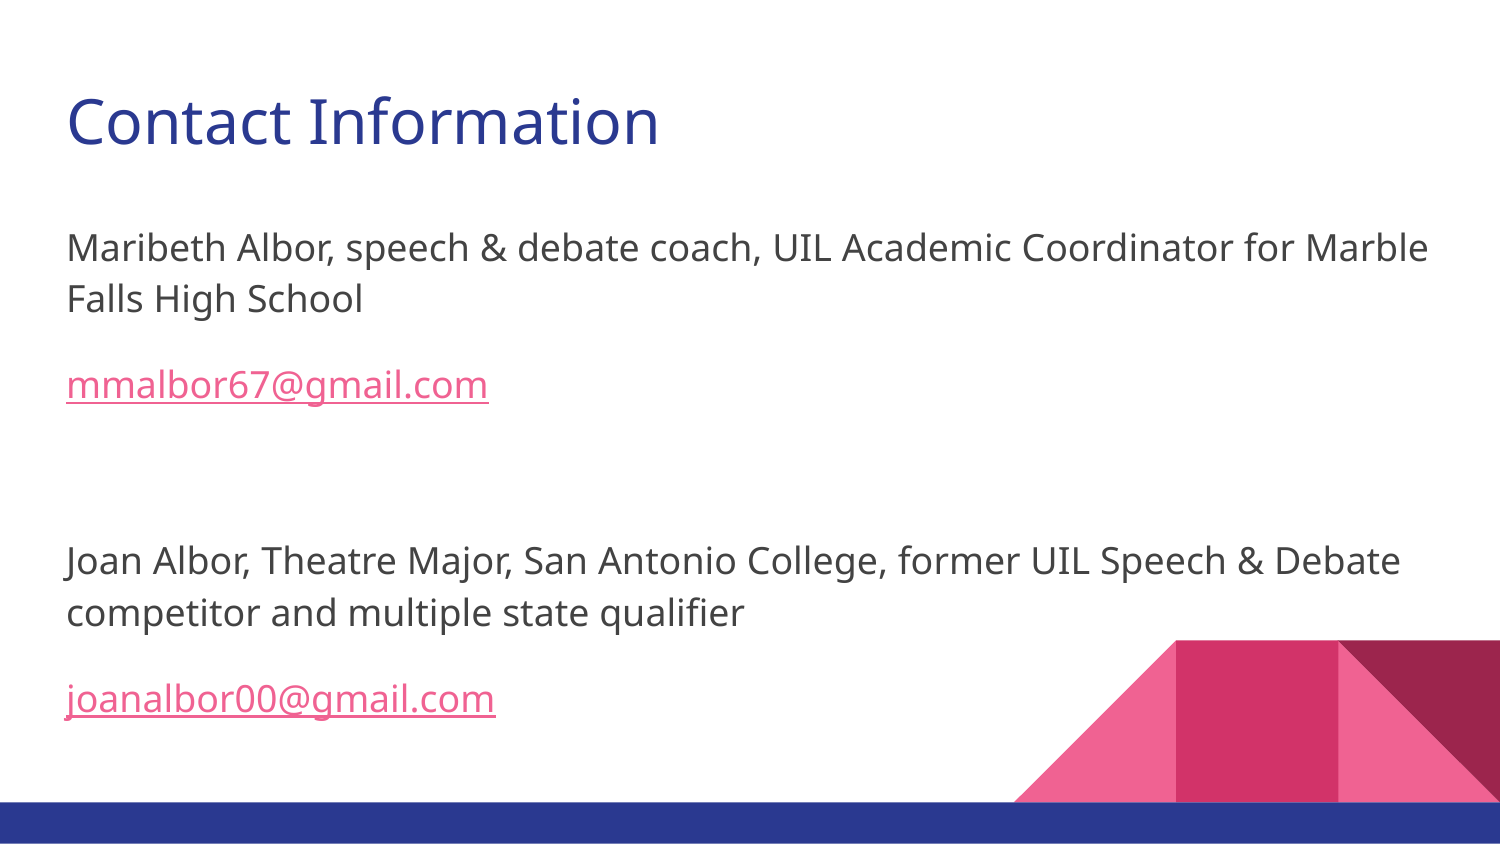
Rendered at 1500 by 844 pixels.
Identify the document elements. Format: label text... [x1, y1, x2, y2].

list Maribeth Albor, speech & debate coach, UIL Academic Coordinator for Marble Falls High School mmalbor67@gmail.com Joan Albor, Theatre Major, San Antonio College, former UIL Speech & Debate competitor and multiple state qualifier joanalbor00@gmail.com [51, 201, 1449, 750]
title Contact Information [51, 67, 1449, 167]
